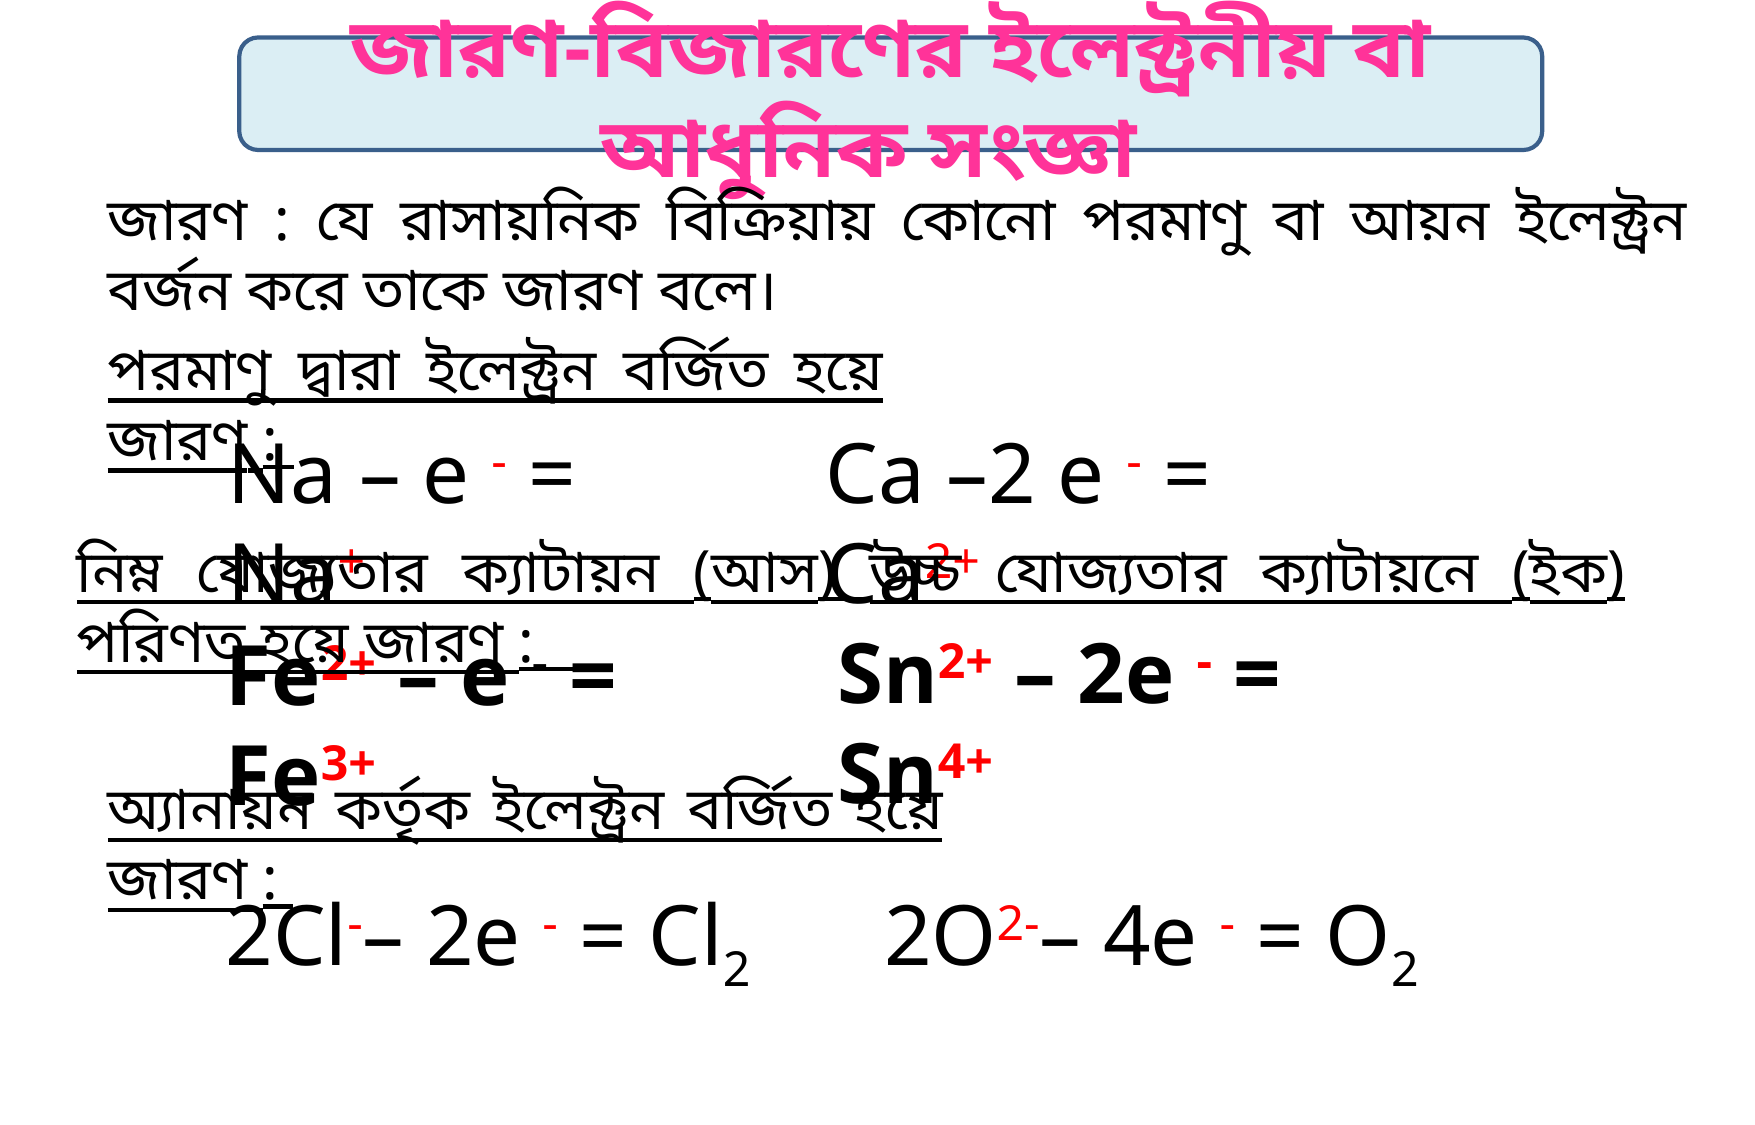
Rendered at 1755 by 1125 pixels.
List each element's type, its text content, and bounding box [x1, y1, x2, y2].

text_box Na – e - = Na+ [212, 412, 718, 526]
text_box Fe2+ – e - = Fe3+ [211, 682, 717, 764]
text_box Sn2+ – 2e - = Sn4+ [822, 682, 1396, 828]
text_box অ্যানায়ন কর্তৃক ইলেক্ট্রন বর্জিত হয়ে জারণ : [93, 764, 958, 919]
text_box 2Cl-– 2e - = Cl2 [211, 874, 851, 1004]
text_box 2O2-– 4e - = O2 [869, 874, 1510, 1004]
text_box জারণ : যে রাসায়নিক বিক্রিয়ায় কোনো পরমাণু বা আয়ন ইলেক্ট্রন বর্জন করে তাকে জারণ বলে। [93, 174, 1702, 330]
text_box Ca –2 e - = Ca2+ [811, 412, 1370, 526]
text_box নিম্ন যোজ্যতার ক্যাটায়ন (আস) উচ্চ যোজ্যতার ক্যাটায়নে (ইক) পরিণত হয়ে জারণ : [62, 526, 1640, 682]
text_box জারণ-বিজারণের ইলেক্ট্রনীয় বা আধুনিক সংজ্ঞা [237, 35, 1545, 153]
text_box পরমাণু দ্বারা ইলেক্ট্রন বর্জিত হয়ে জারণ : [93, 324, 898, 480]
